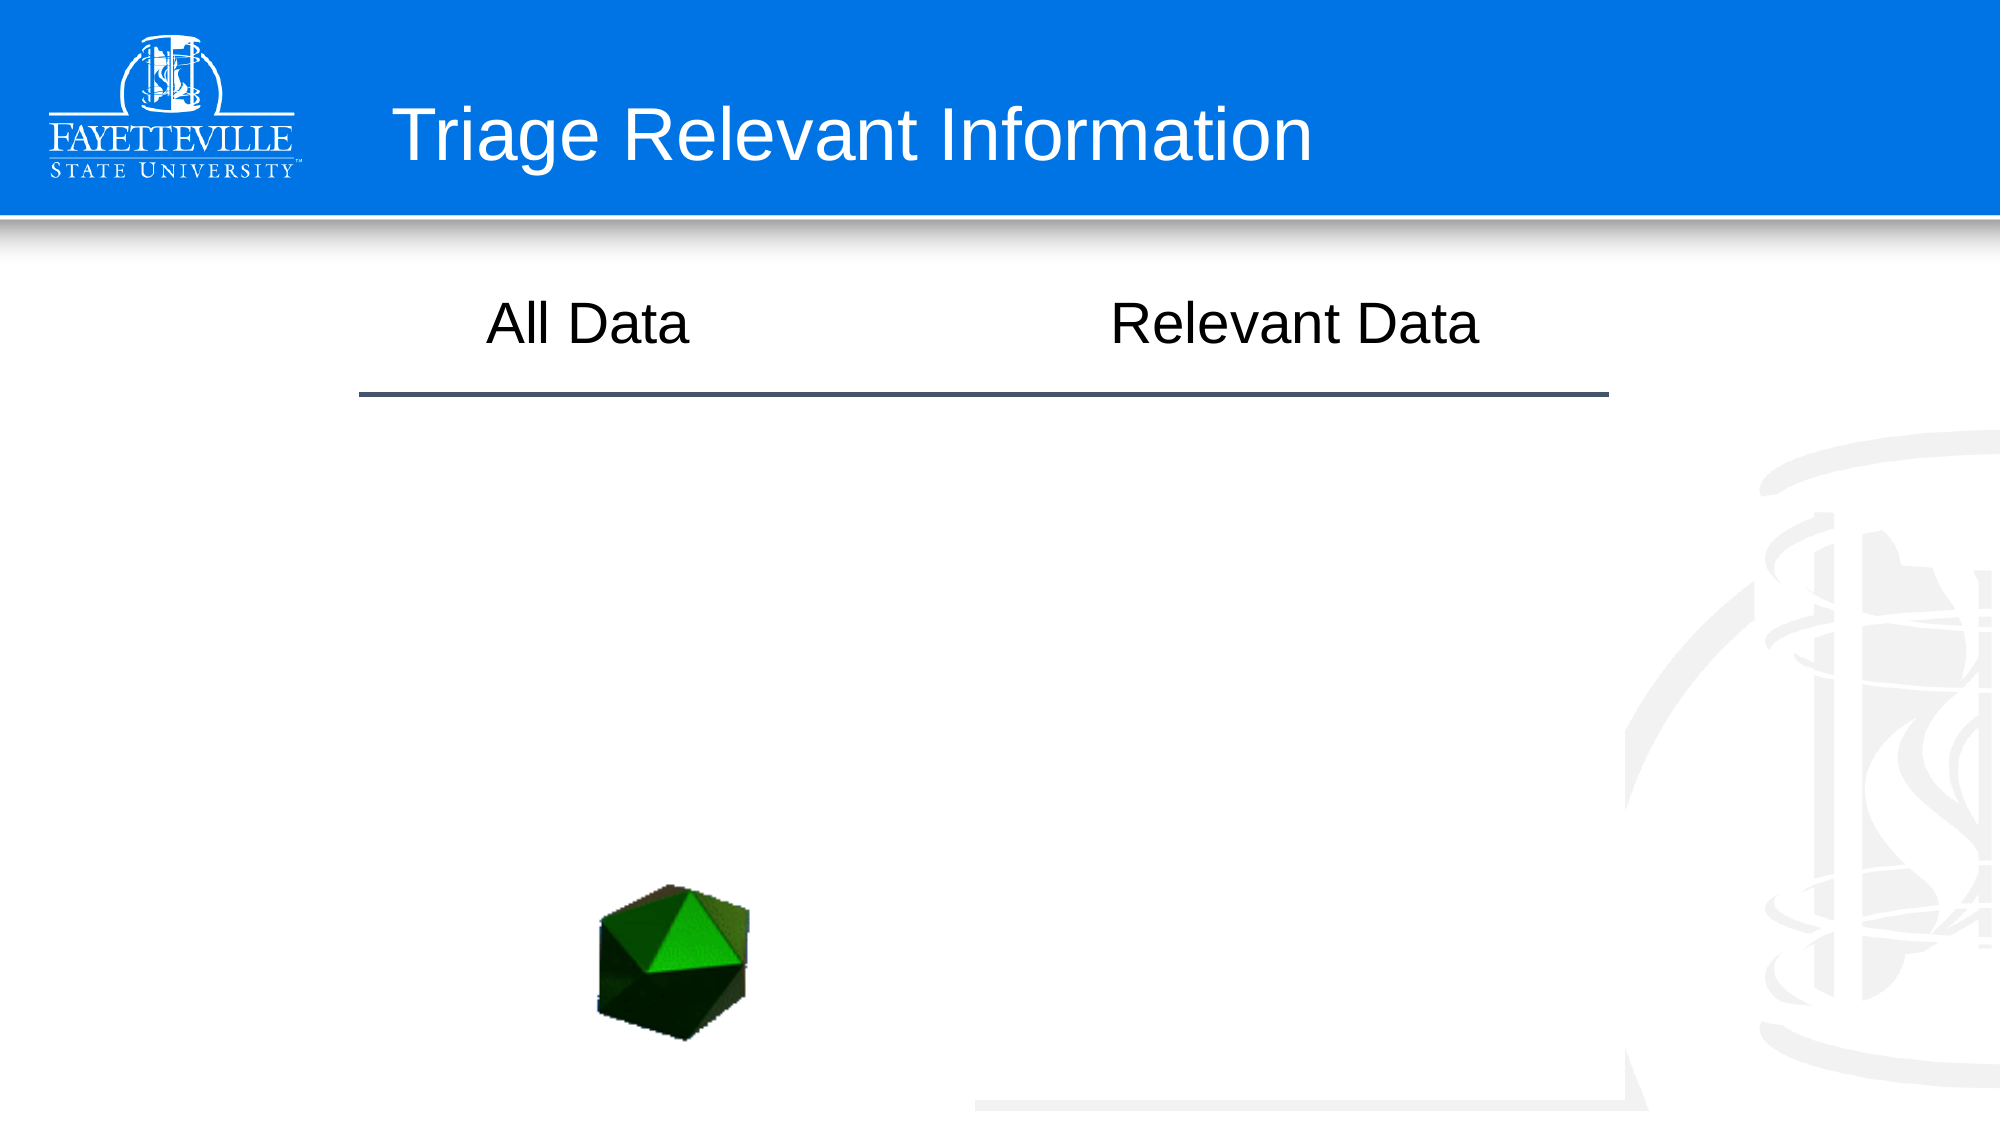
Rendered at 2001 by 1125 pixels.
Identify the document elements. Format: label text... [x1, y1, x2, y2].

text_box All Data [466, 264, 736, 375]
picture [0, 0, 2000, 1125]
title Triage Relevant Information [376, 59, 1918, 214]
text_box Relevant Data [1090, 264, 1519, 375]
